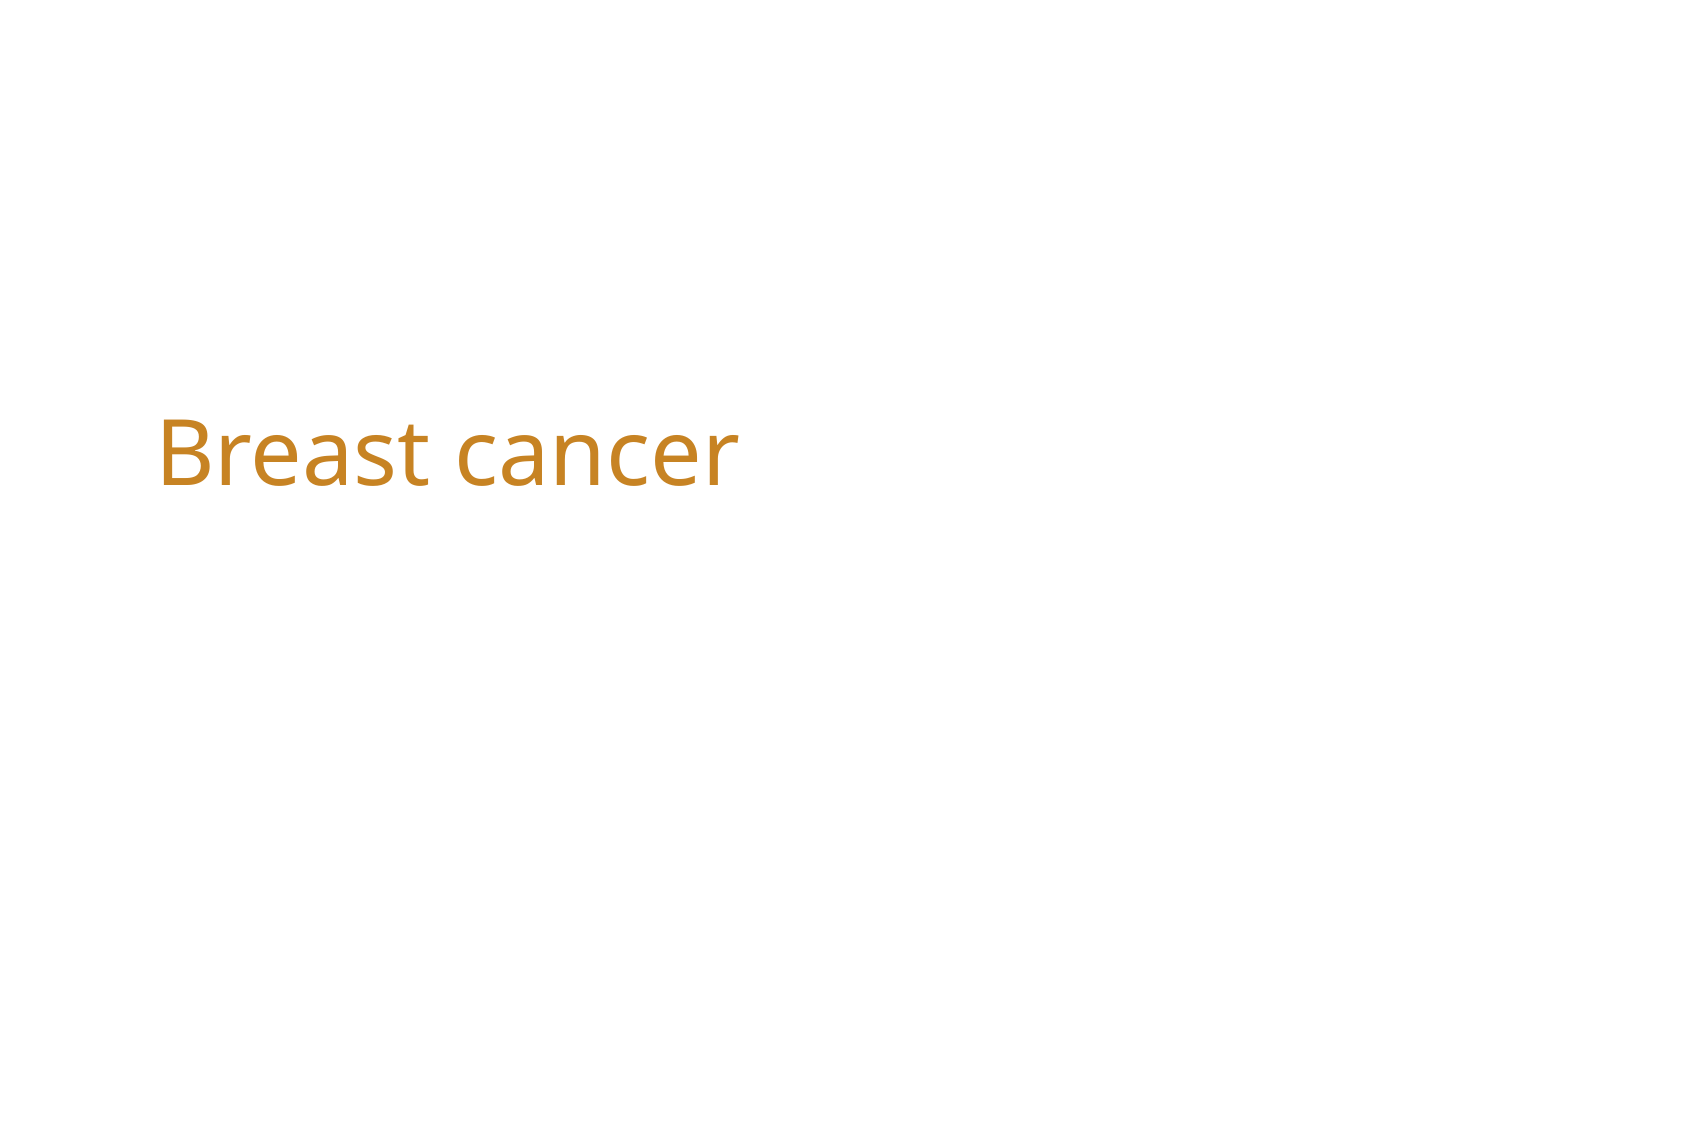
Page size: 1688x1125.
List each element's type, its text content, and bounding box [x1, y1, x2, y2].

title Breast cancer [139, 347, 1596, 565]
